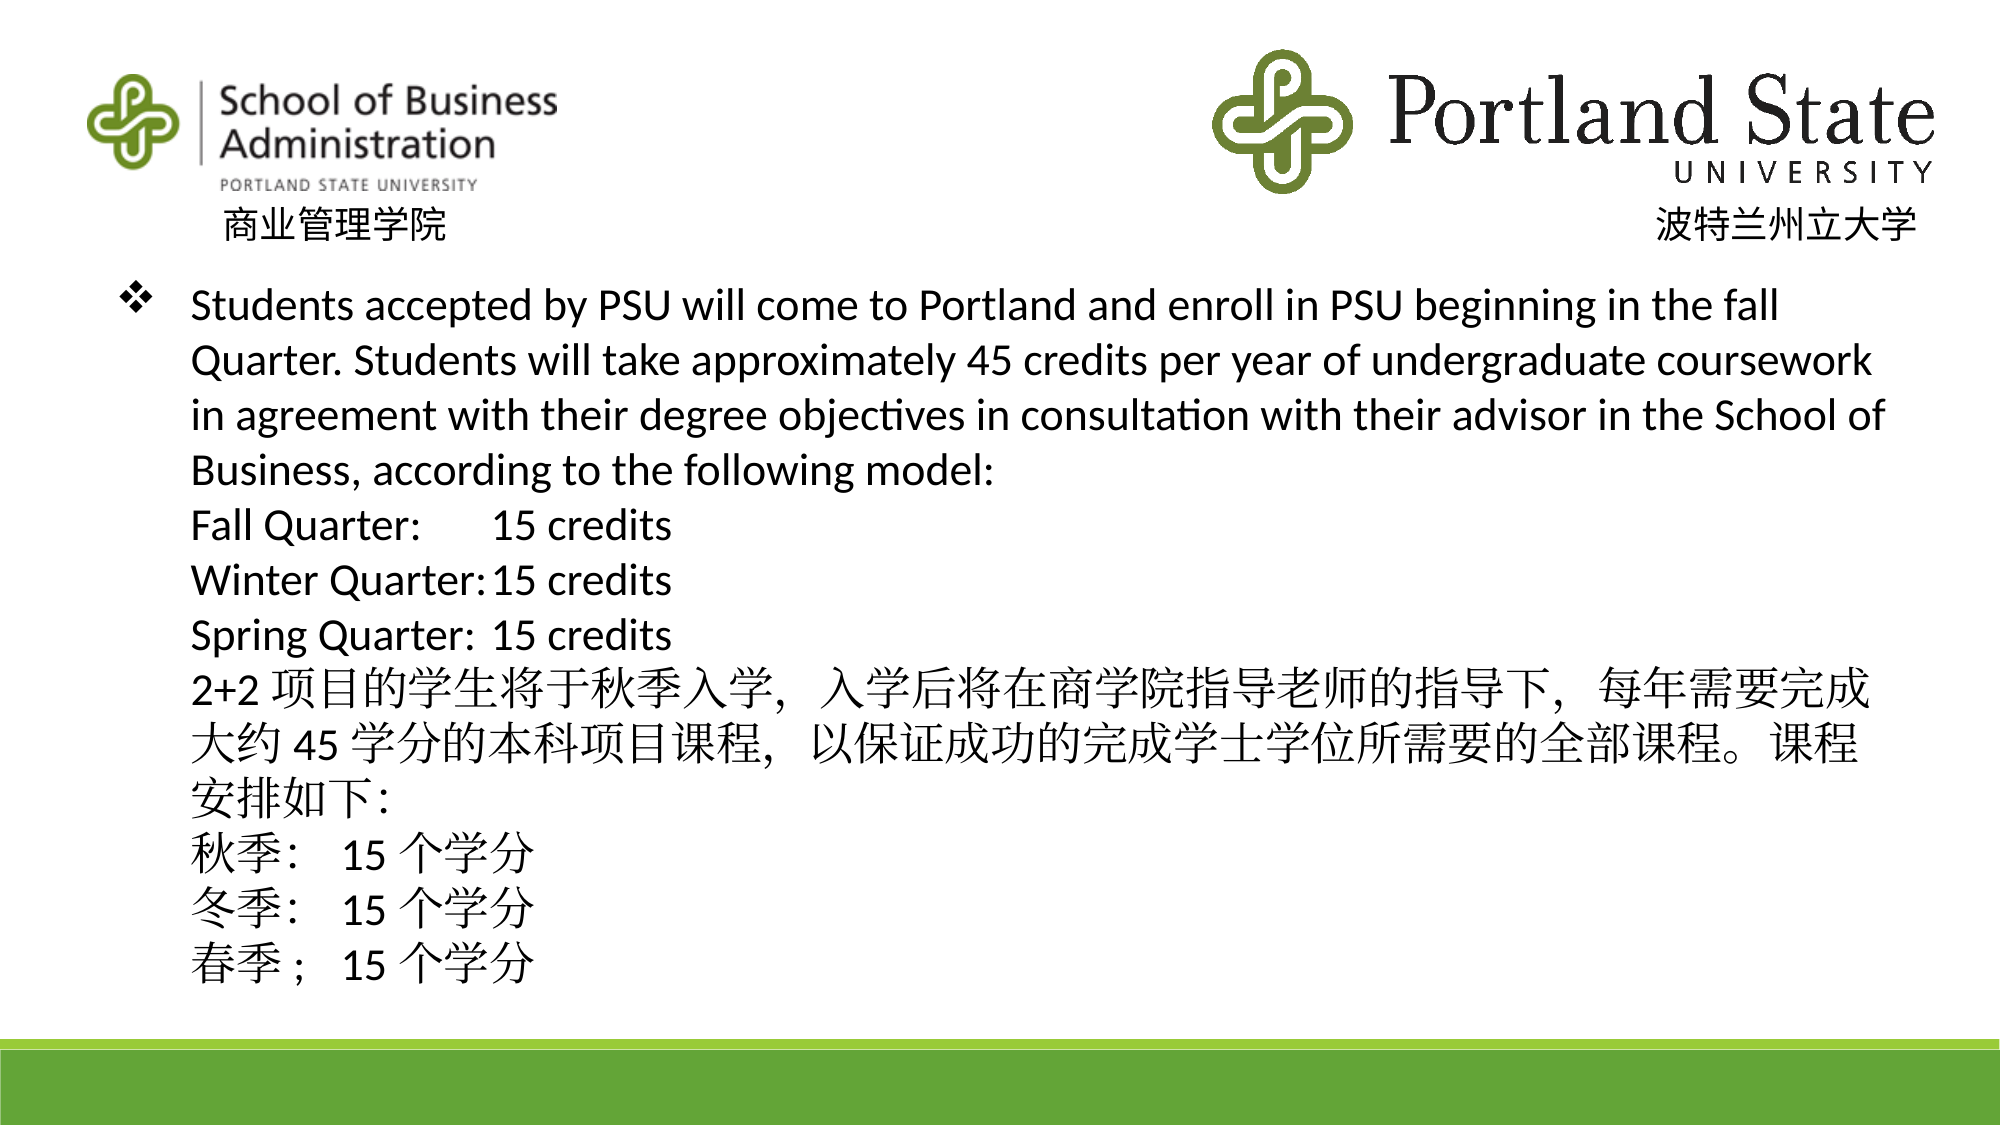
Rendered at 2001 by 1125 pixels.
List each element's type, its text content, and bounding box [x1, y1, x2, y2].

text_box Students accepted by PSU will come to Portland and enroll in PSU beginning in the fall Quarter. Students will take approximately 45 credits per year of undergraduate coursework in agreement with their degree objectives in consultation with their advisor in the School of Business, according to the following model: Fall Quarter: 15 credits Winter Quarter: 15 credits Spring Quarter: 15 credits 2+2项目的学生将于秋季入学，入学后将在商学院指导老师的指导下，每年需要完成大约45学分的本科项目课程，以保证成功的完成学士学位所需要的全部课程。课程安排如下： 秋季： 15个学分 冬季： 15个学分 春季; 15个学分 [100, 267, 1907, 1057]
text_box 波特兰州立大学 [1635, 202, 1934, 254]
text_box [86, 73, 557, 255]
picture [1211, 46, 1934, 195]
